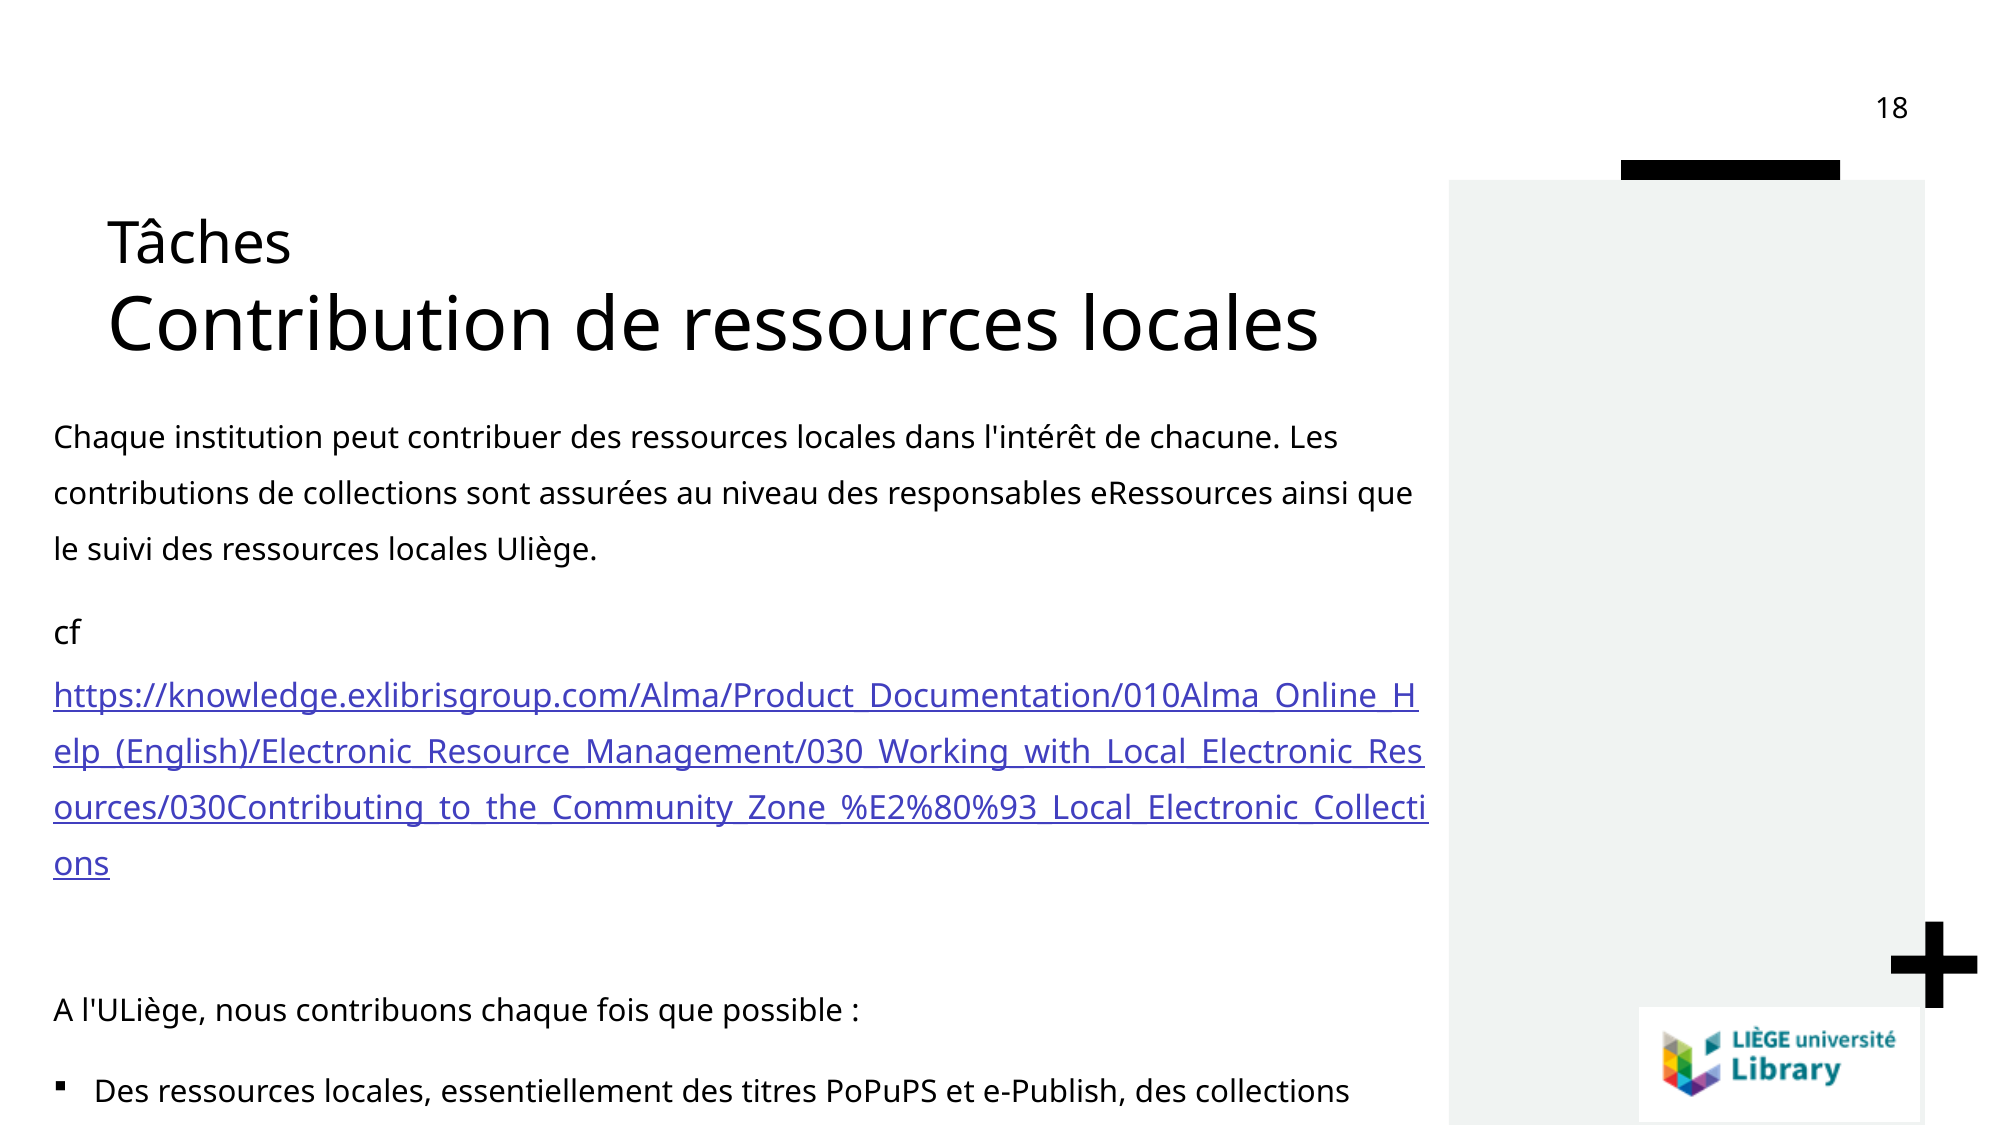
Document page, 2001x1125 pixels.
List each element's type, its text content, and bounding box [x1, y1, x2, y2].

picture [1639, 1007, 1920, 1122]
slide_number 18 [1773, 83, 1924, 135]
title Tâches Contribution de ressources locales [92, 197, 1705, 435]
list Chaque institution peut contribuer des ressources locales dans l'intérêt de chacune. Les contributions de collections sont assurées au niveau des responsables eRessources ainsi que le suivi des ressources locales Uliège. cf https://knowledge.exlibrisgroup.com/Alma/Product_Documentation/010Alma_Online_Help_(English)/Electronic_Resource_Management/030_Working_with_Local_Electronic_Resources/030Contributing_to_the_Community_Zone_%E2%80%93_Local_Electronic_Collections A l'ULiège, nous contribuons chaque fois que possible : Des ressources locales, essentiellement des titres PoPuPS et e-Publish, des collections locales scientifiques (non présentes dans la CKB), des titres gratuits [38, 390, 1449, 1070]
